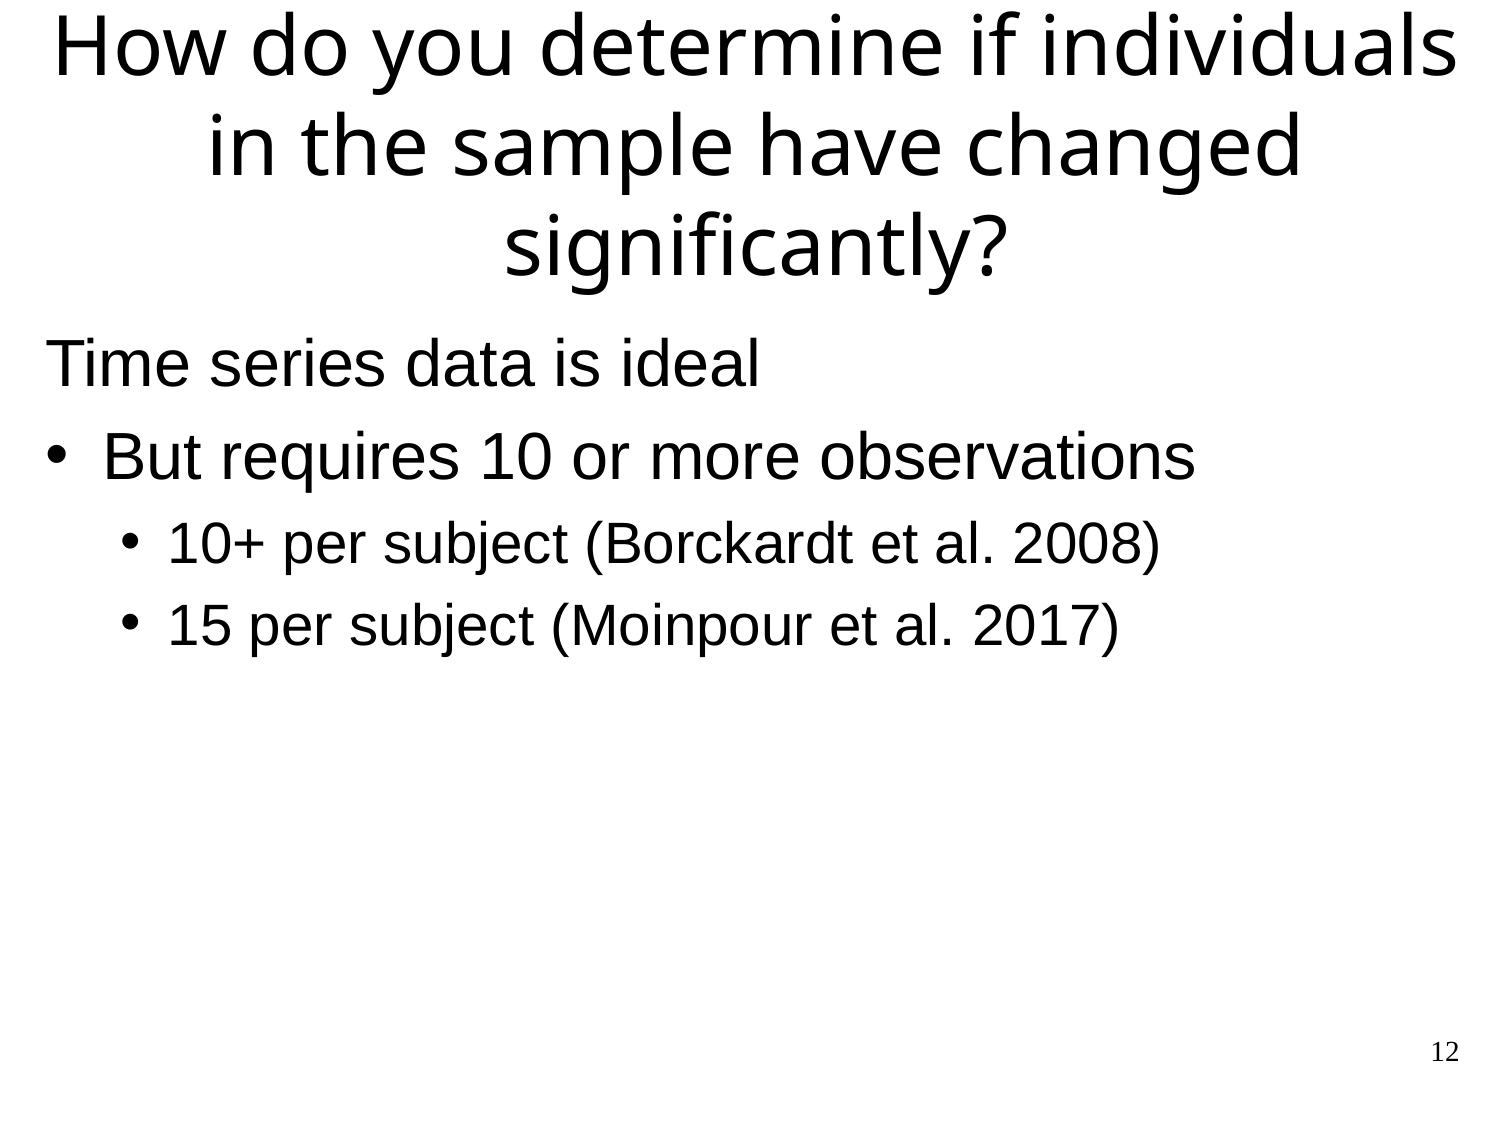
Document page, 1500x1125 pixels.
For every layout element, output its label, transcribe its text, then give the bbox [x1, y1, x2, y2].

slide_number 12 [1209, 1024, 1476, 1103]
title How do you determine if individuals in the sample have changed significantly? [12, 48, 1500, 237]
list Time series data is ideal But requires 10 or more observations 10+ per subject (Borckardt et al. 2008) 15 per subject (Moinpour et al. 2017) [30, 312, 1500, 1056]
